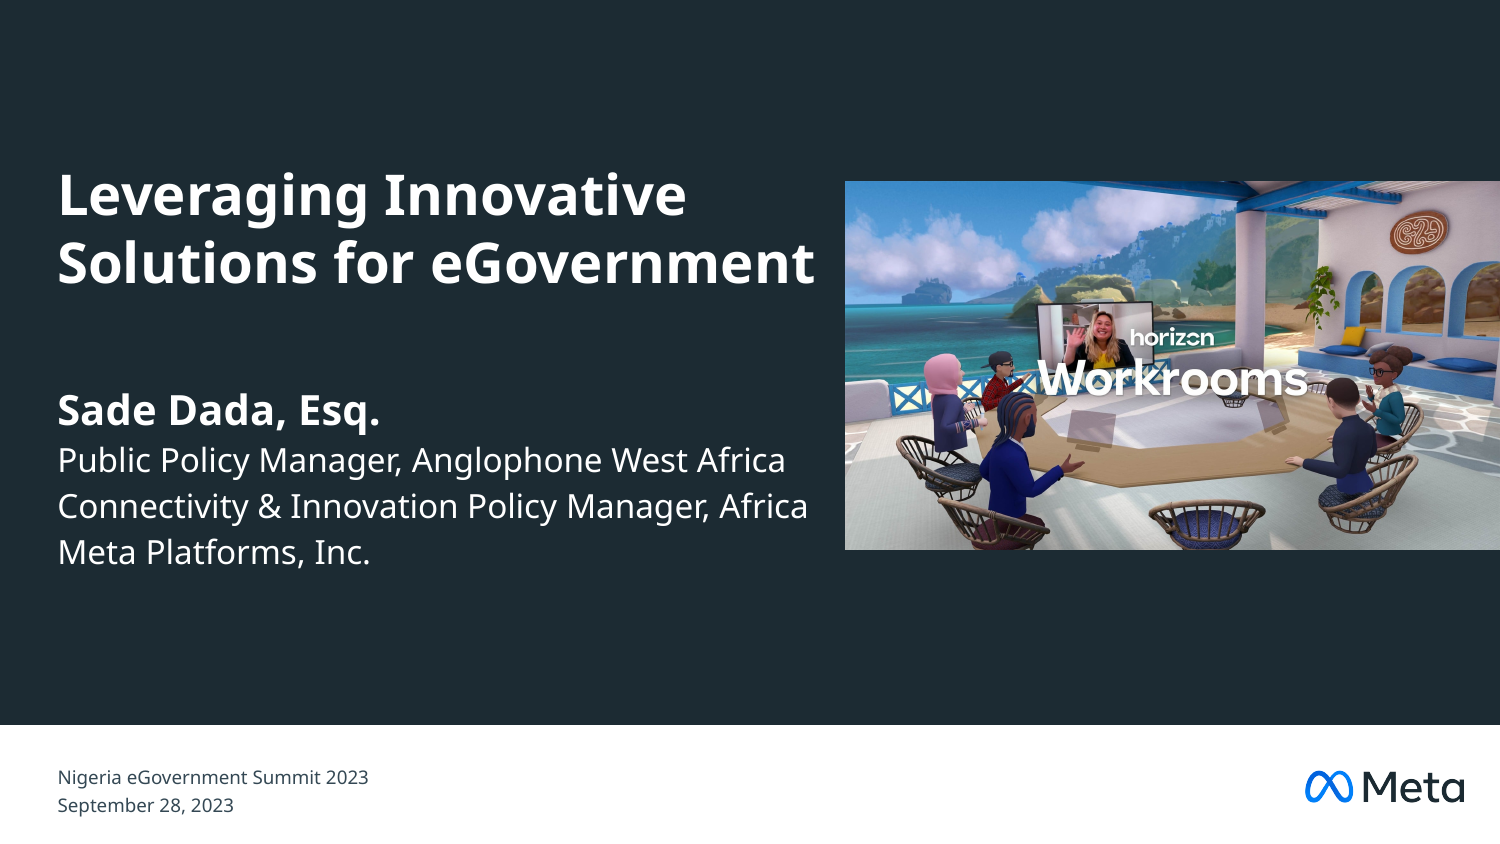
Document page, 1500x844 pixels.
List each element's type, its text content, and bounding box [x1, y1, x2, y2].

title Leveraging Innovative Solutions for eGovernment Sade Dada, Esq. Public Policy Manager, Anglophone West Africa Connectivity & Innovation Policy Manager, Africa Meta Platforms, Inc. [57, 77, 866, 653]
text_box [0, 725, 1500, 844]
picture [1273, 738, 1496, 835]
subtitle Nigeria eGovernment Summit 2023 September 28, 2023 [57, 759, 1040, 813]
picture [845, 181, 1500, 550]
